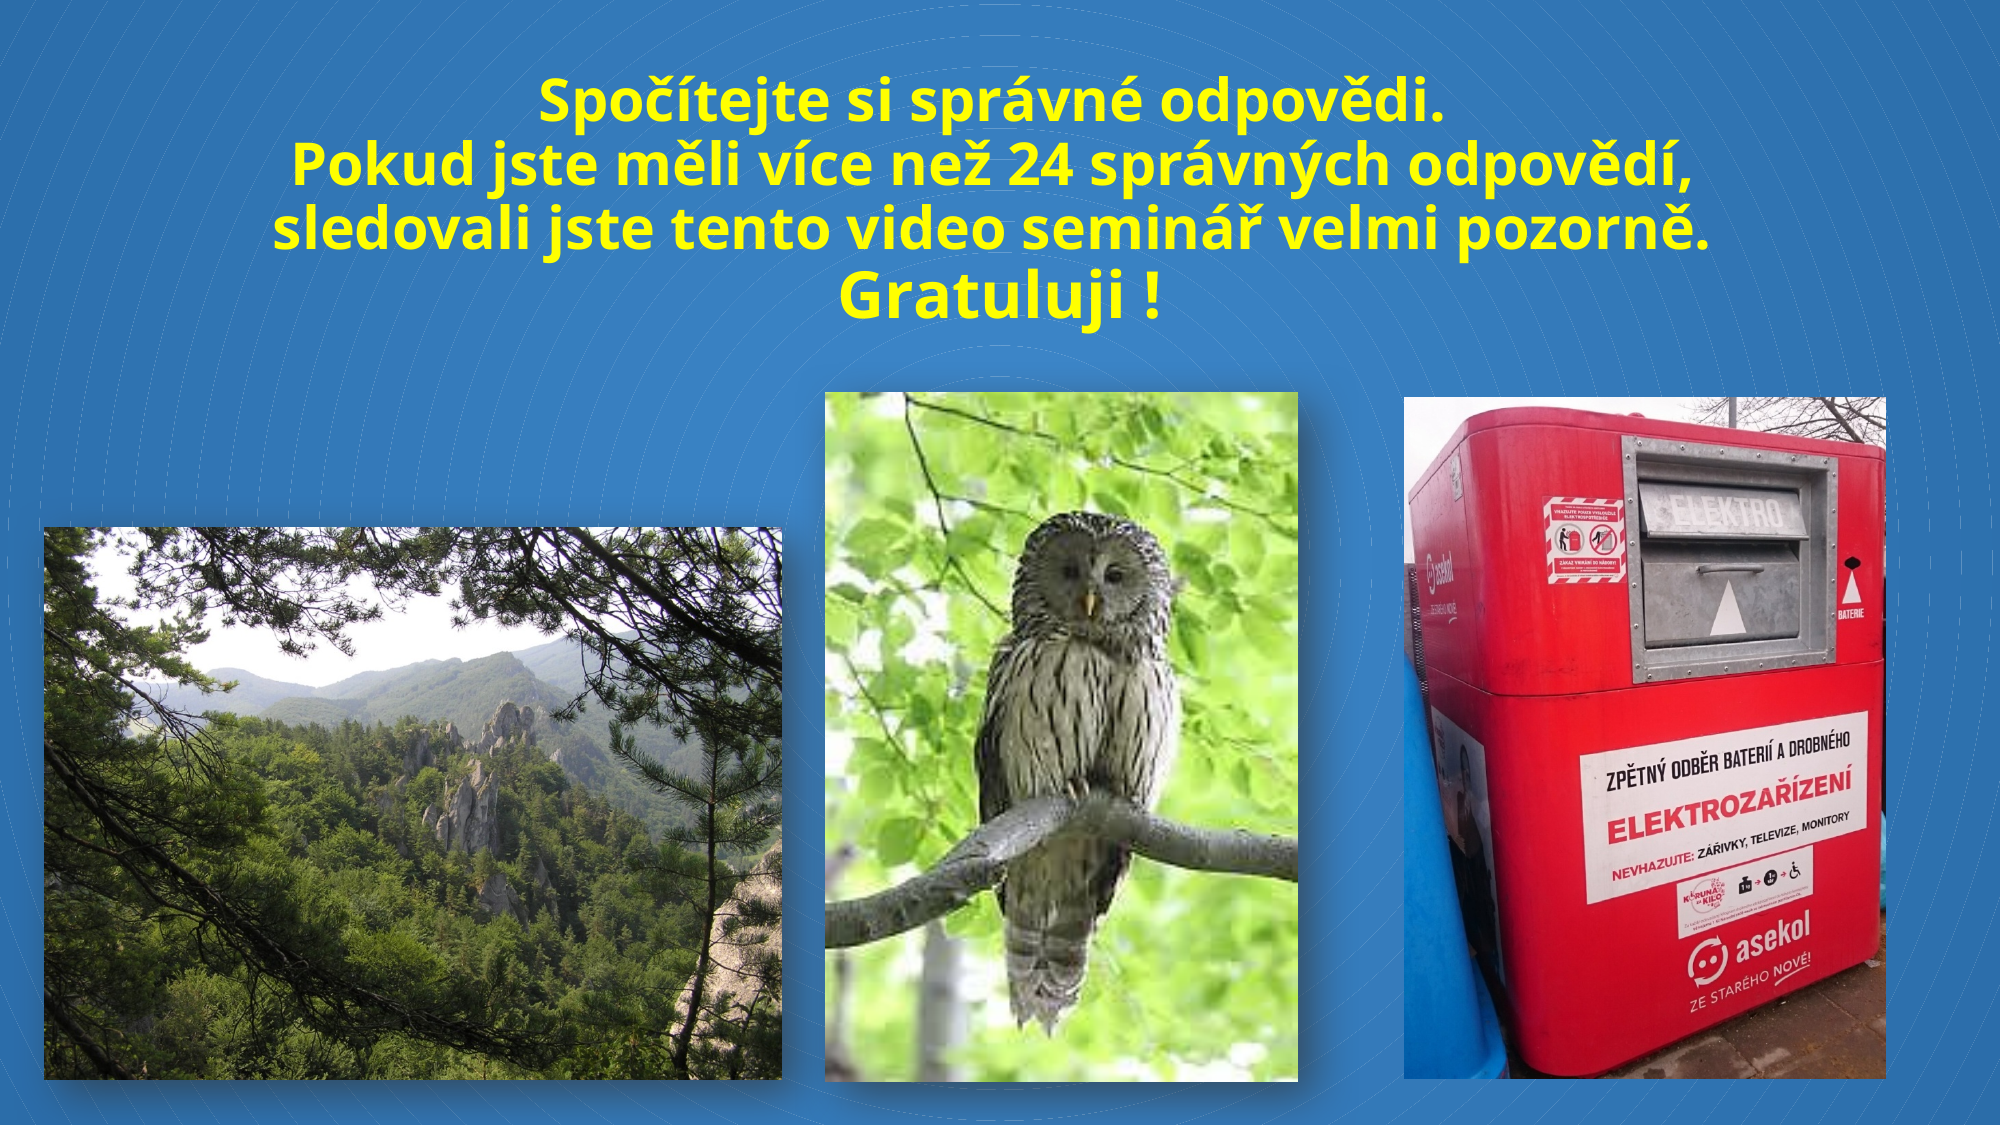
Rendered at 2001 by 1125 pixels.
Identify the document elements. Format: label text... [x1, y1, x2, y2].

picture [825, 392, 1298, 1082]
title Spočítejte si správné odpovědi. Pokud jste měli více než 24 správných odpovědí, sledovali jste tento video seminář velmi pozorně. Gratuluji ! [137, 59, 1863, 344]
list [43, 527, 782, 1080]
picture [1404, 397, 1886, 1079]
